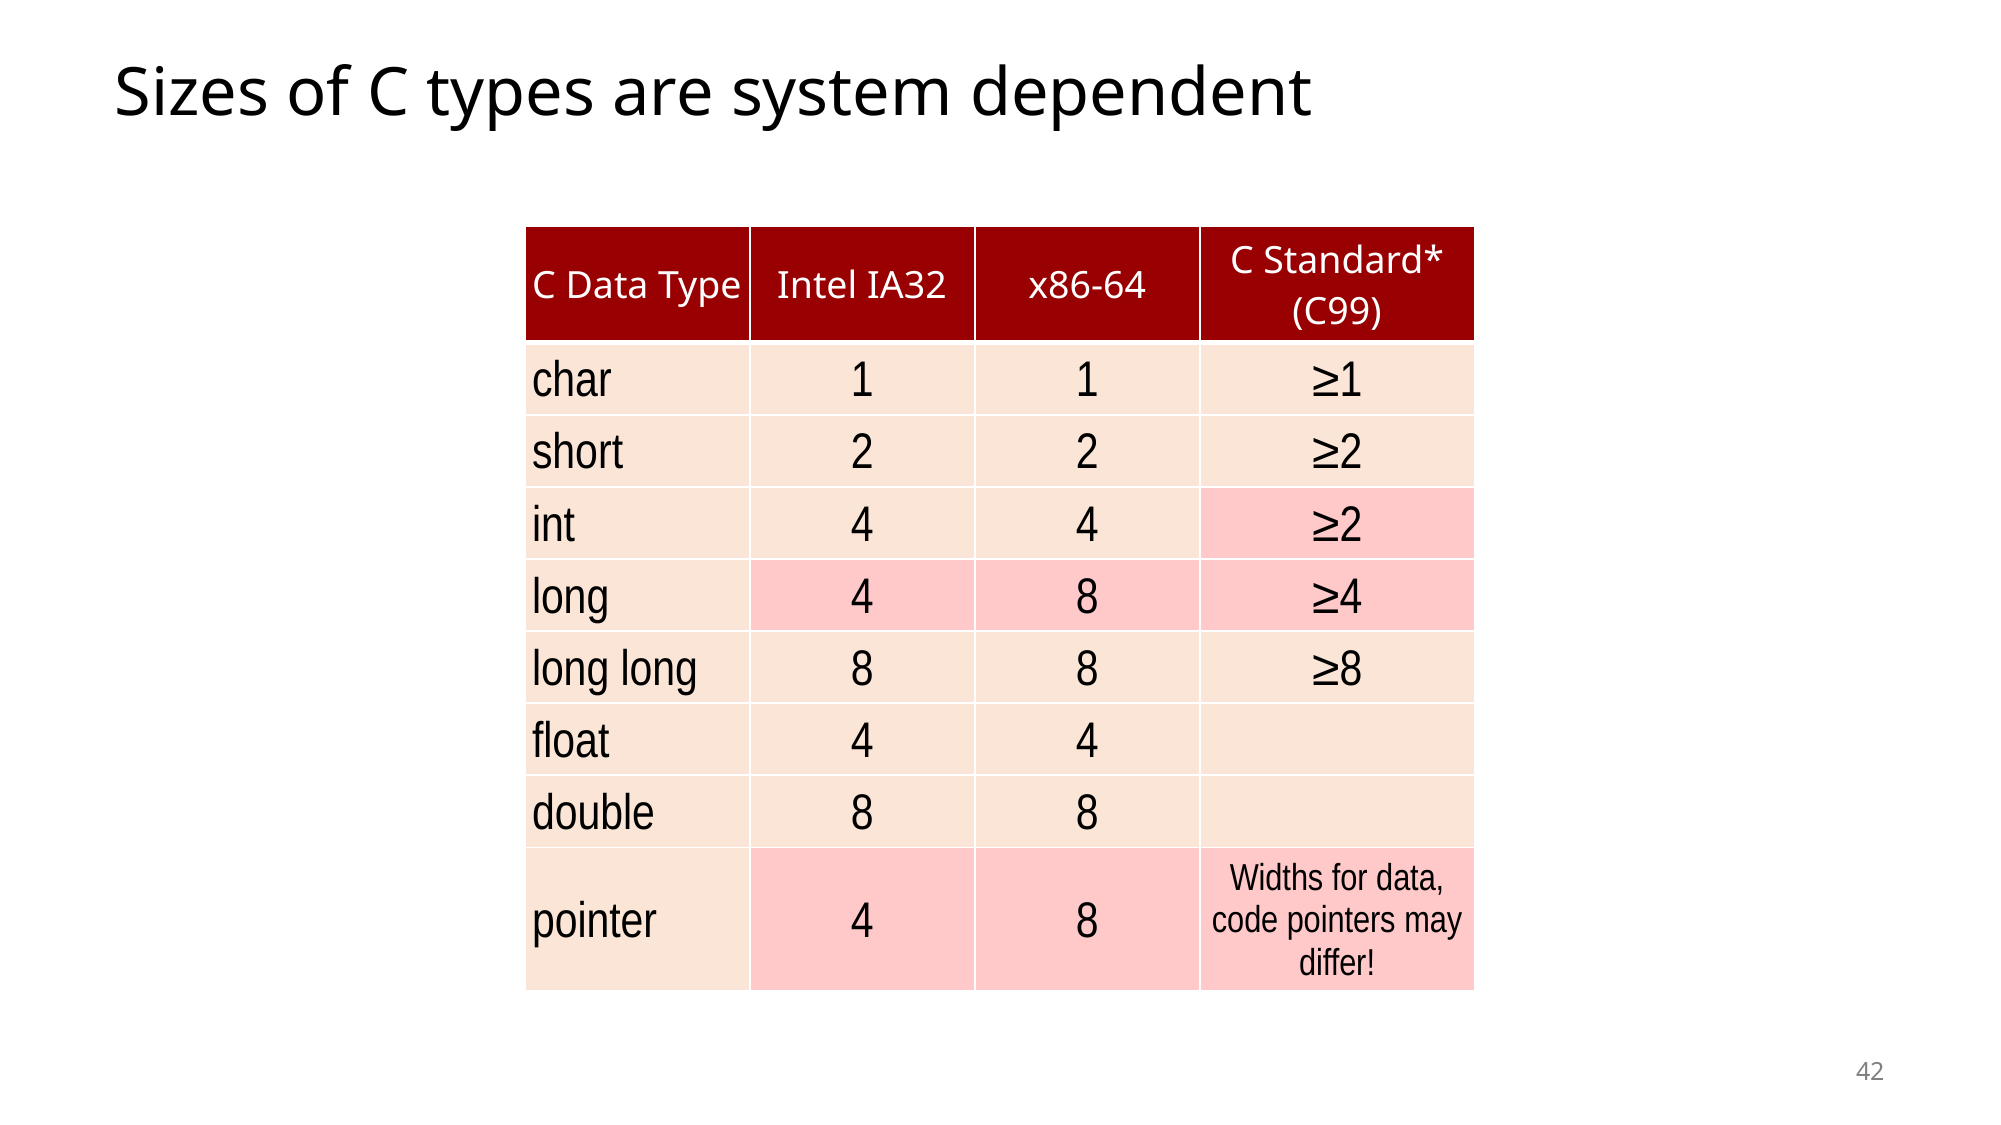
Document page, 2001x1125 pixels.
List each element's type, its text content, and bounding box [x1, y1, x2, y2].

table_cell float [526, 704, 749, 774]
table_cell long long [526, 632, 749, 702]
table_cell 8 [976, 560, 1199, 630]
table_cell 4 [751, 704, 974, 774]
table_header Intel IA32 [751, 227, 974, 340]
table_cell ≥8 [1201, 632, 1474, 702]
table_cell int [526, 488, 749, 558]
table_cell 4 [751, 488, 974, 558]
table_cell char [526, 345, 749, 414]
title Sizes of C types are system dependent [99, 37, 1900, 150]
table_cell 8 [751, 632, 974, 702]
table_cell 8 [976, 848, 1199, 990]
table_cell 1 [751, 345, 974, 414]
table_header C Data Type [526, 227, 749, 340]
table_cell 4 [976, 704, 1199, 774]
table_cell 8 [976, 632, 1199, 702]
table_cell 8 [751, 776, 974, 847]
table_cell 1 [976, 345, 1199, 414]
table_cell 4 [976, 488, 1199, 558]
table_cell 4 [751, 848, 974, 990]
table_cell 8 [976, 776, 1199, 847]
table_cell 2 [751, 416, 974, 486]
table_cell short [526, 416, 749, 486]
table_cell pointer [526, 848, 749, 990]
table_cell long [526, 560, 749, 630]
table_cell [1201, 704, 1474, 774]
table_cell [1201, 776, 1474, 847]
table_header C Standard* (C99) [1201, 227, 1474, 340]
table_cell ≥2 [1201, 488, 1474, 558]
table_cell double [526, 776, 749, 847]
table_cell 2 [976, 416, 1199, 486]
table_cell 4 [751, 560, 974, 630]
table_cell ≥1 [1201, 345, 1474, 414]
table_cell ≥2 [1201, 416, 1474, 486]
slide_number 42 [1749, 1042, 1900, 1103]
table_cell Widths for data, code pointers may differ! [1201, 848, 1474, 990]
table_header x86-64 [976, 227, 1199, 340]
table_cell ≥4 [1201, 560, 1474, 630]
